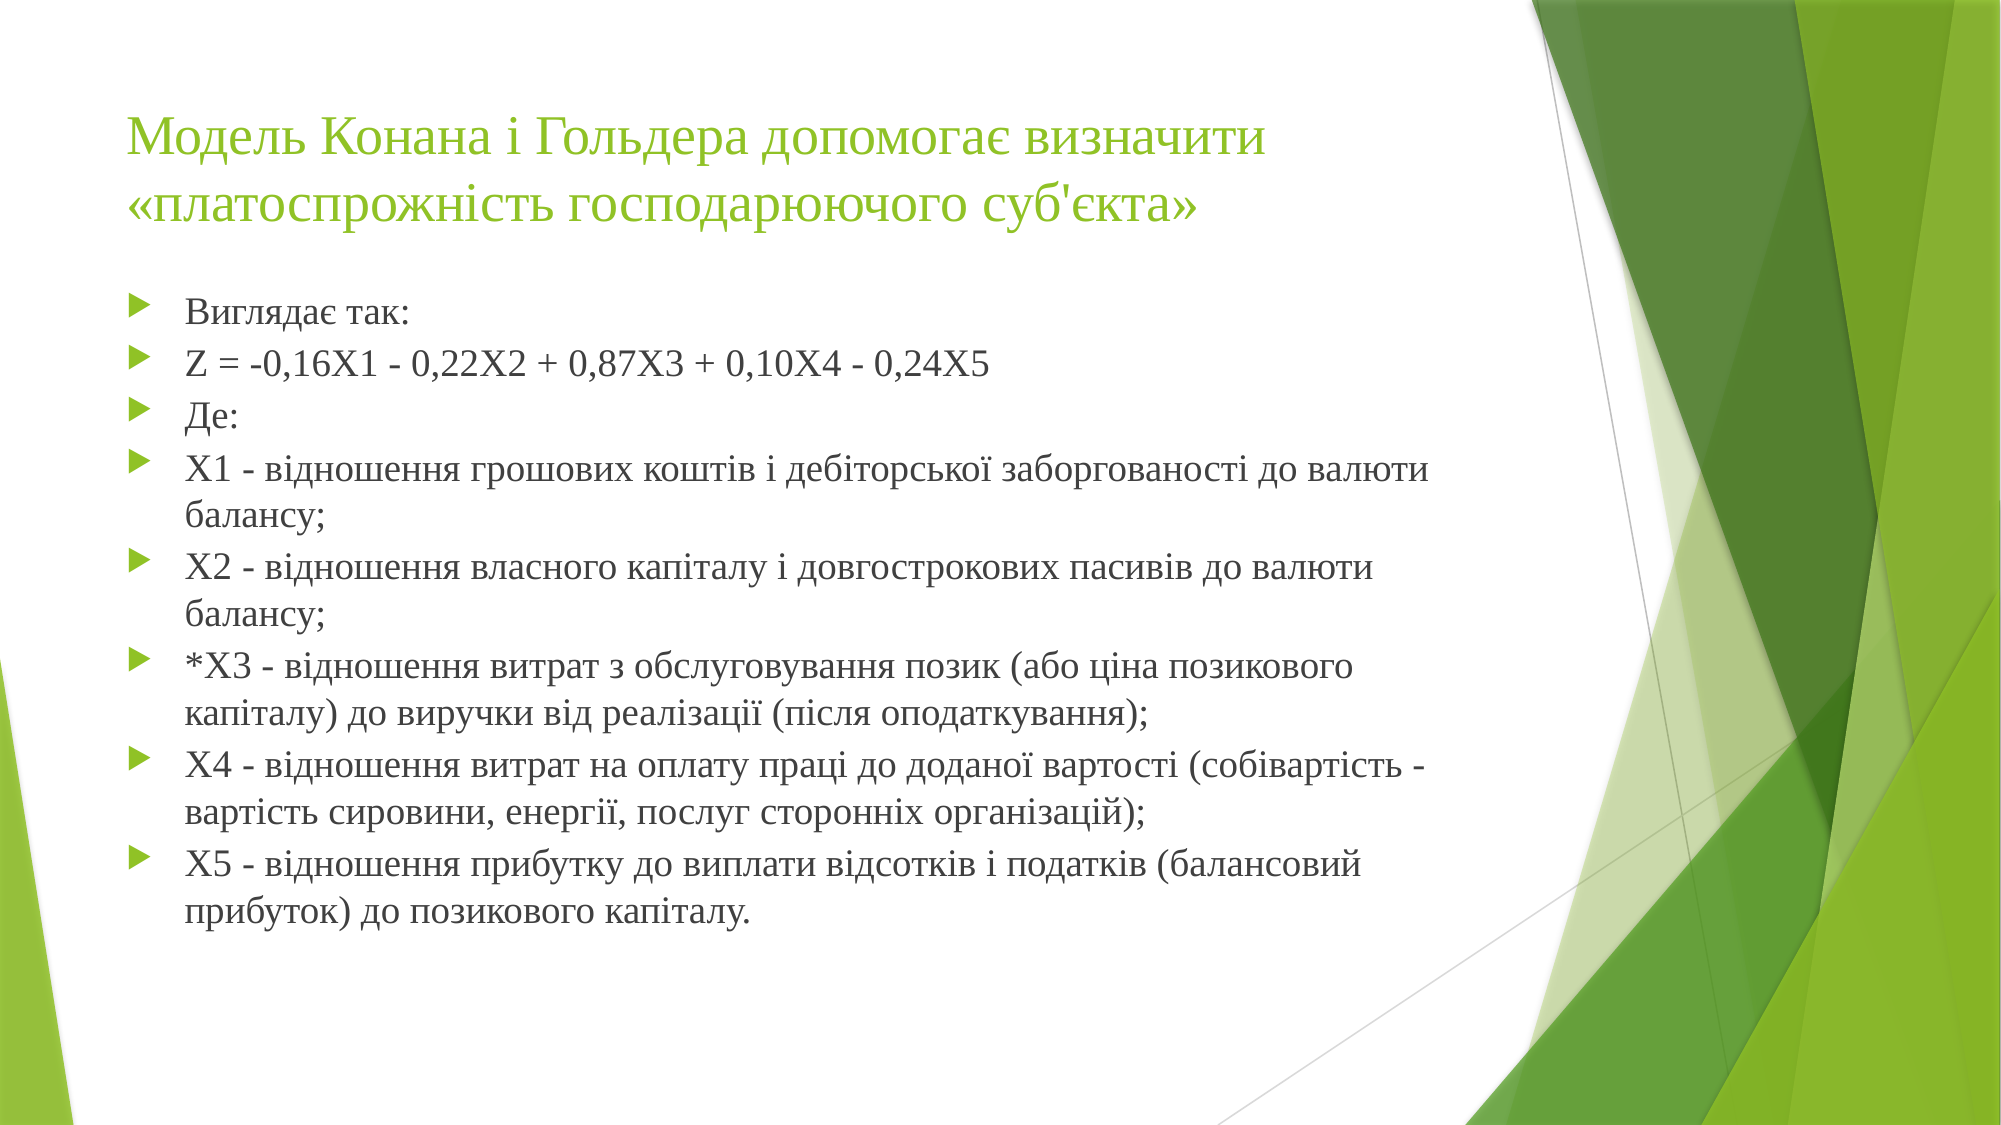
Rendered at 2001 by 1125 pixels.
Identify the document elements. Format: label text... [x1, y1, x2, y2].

list Виглядає так: Z = -0,16Х1 - 0,22Х2 + 0,87Х3 + 0,10Х4 - 0,24Х5 Де: Х1 - відношення грошових коштів і дебіторської заборгованості до валюти балансу; Х2 - відношення власного капіталу і довгострокових пасивів до валюти балансу; *Х3 - відношення витрат з обслуговування позик (або ціна позикового капіталу) до виручки від реалізації (після оподаткування); Х4 - відношення витрат на оплату праці до доданої вартості (собівартість - вартість сировини, енергії, послуг сторонніх організацій); Х5 - відношення прибутку до виплати відсотків і податків (балансовий прибуток) до позикового капіталу. [111, 278, 1522, 982]
title Модель Конана і Гольдера допомогає визначити «платоспрожність господарюючого суб'єкта» [111, 90, 1522, 278]
